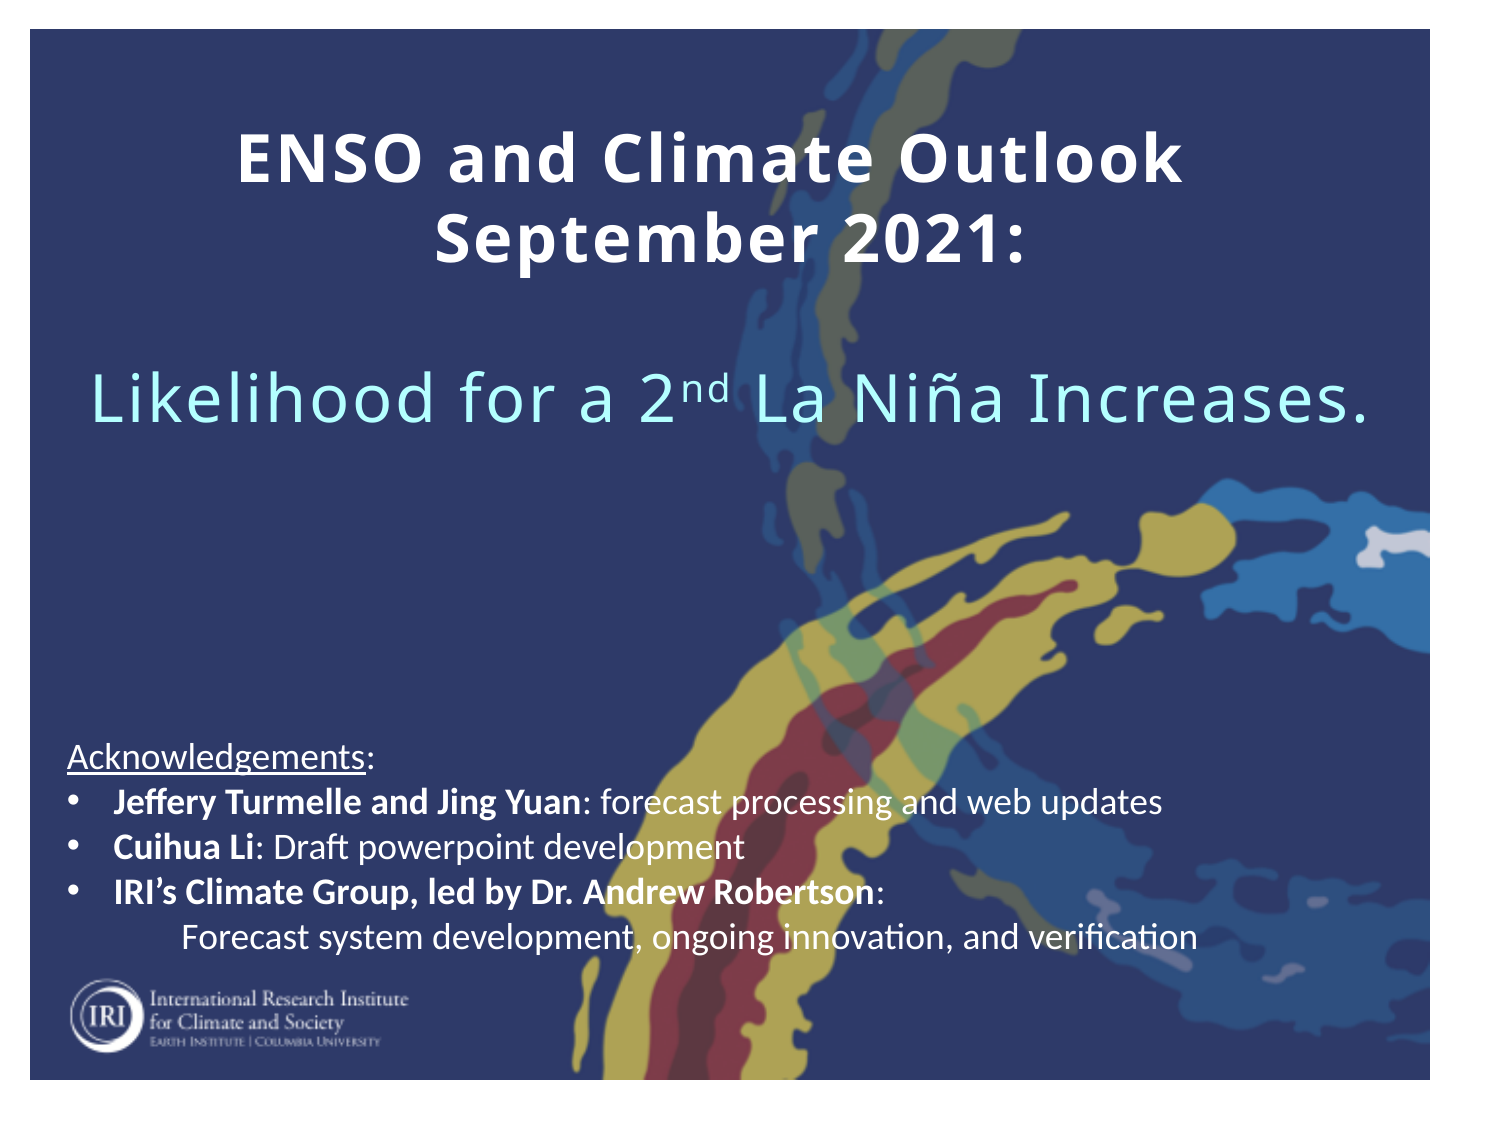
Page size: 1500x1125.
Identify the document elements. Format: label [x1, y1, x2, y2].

picture [29, 29, 1431, 1081]
